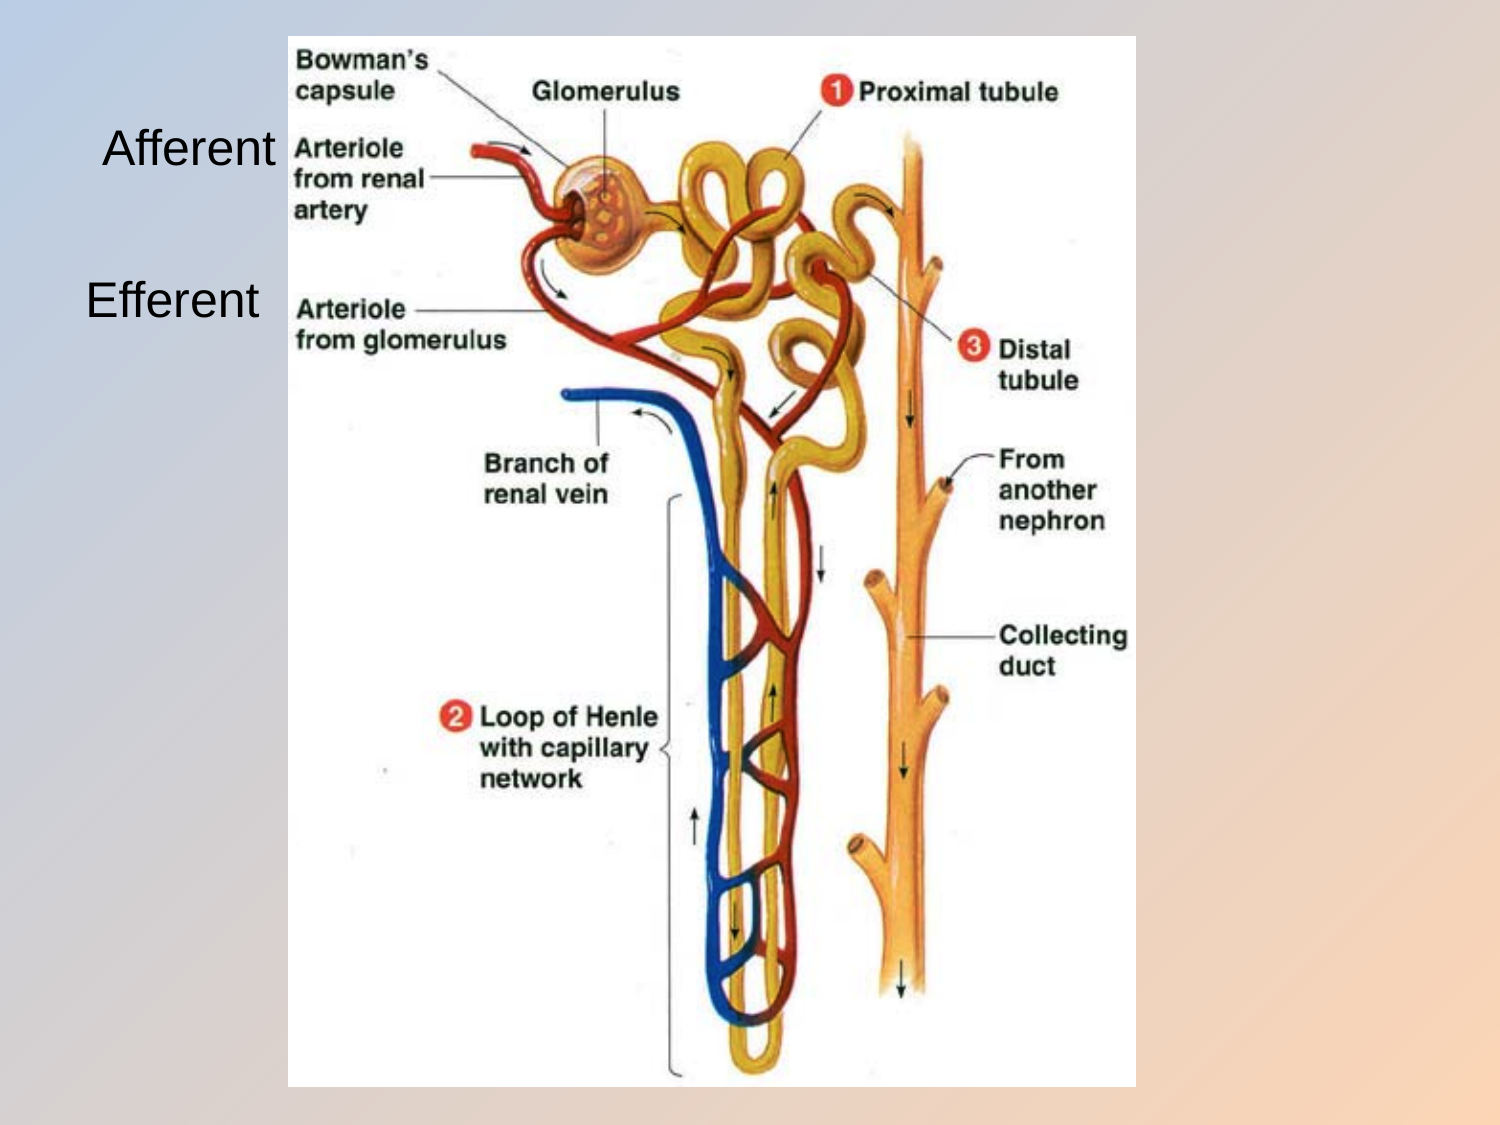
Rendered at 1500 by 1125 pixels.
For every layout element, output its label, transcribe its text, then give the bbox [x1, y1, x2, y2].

text_box Afferent [73, 108, 282, 184]
text_box Efferent [57, 260, 282, 336]
picture [287, 36, 1136, 1087]
